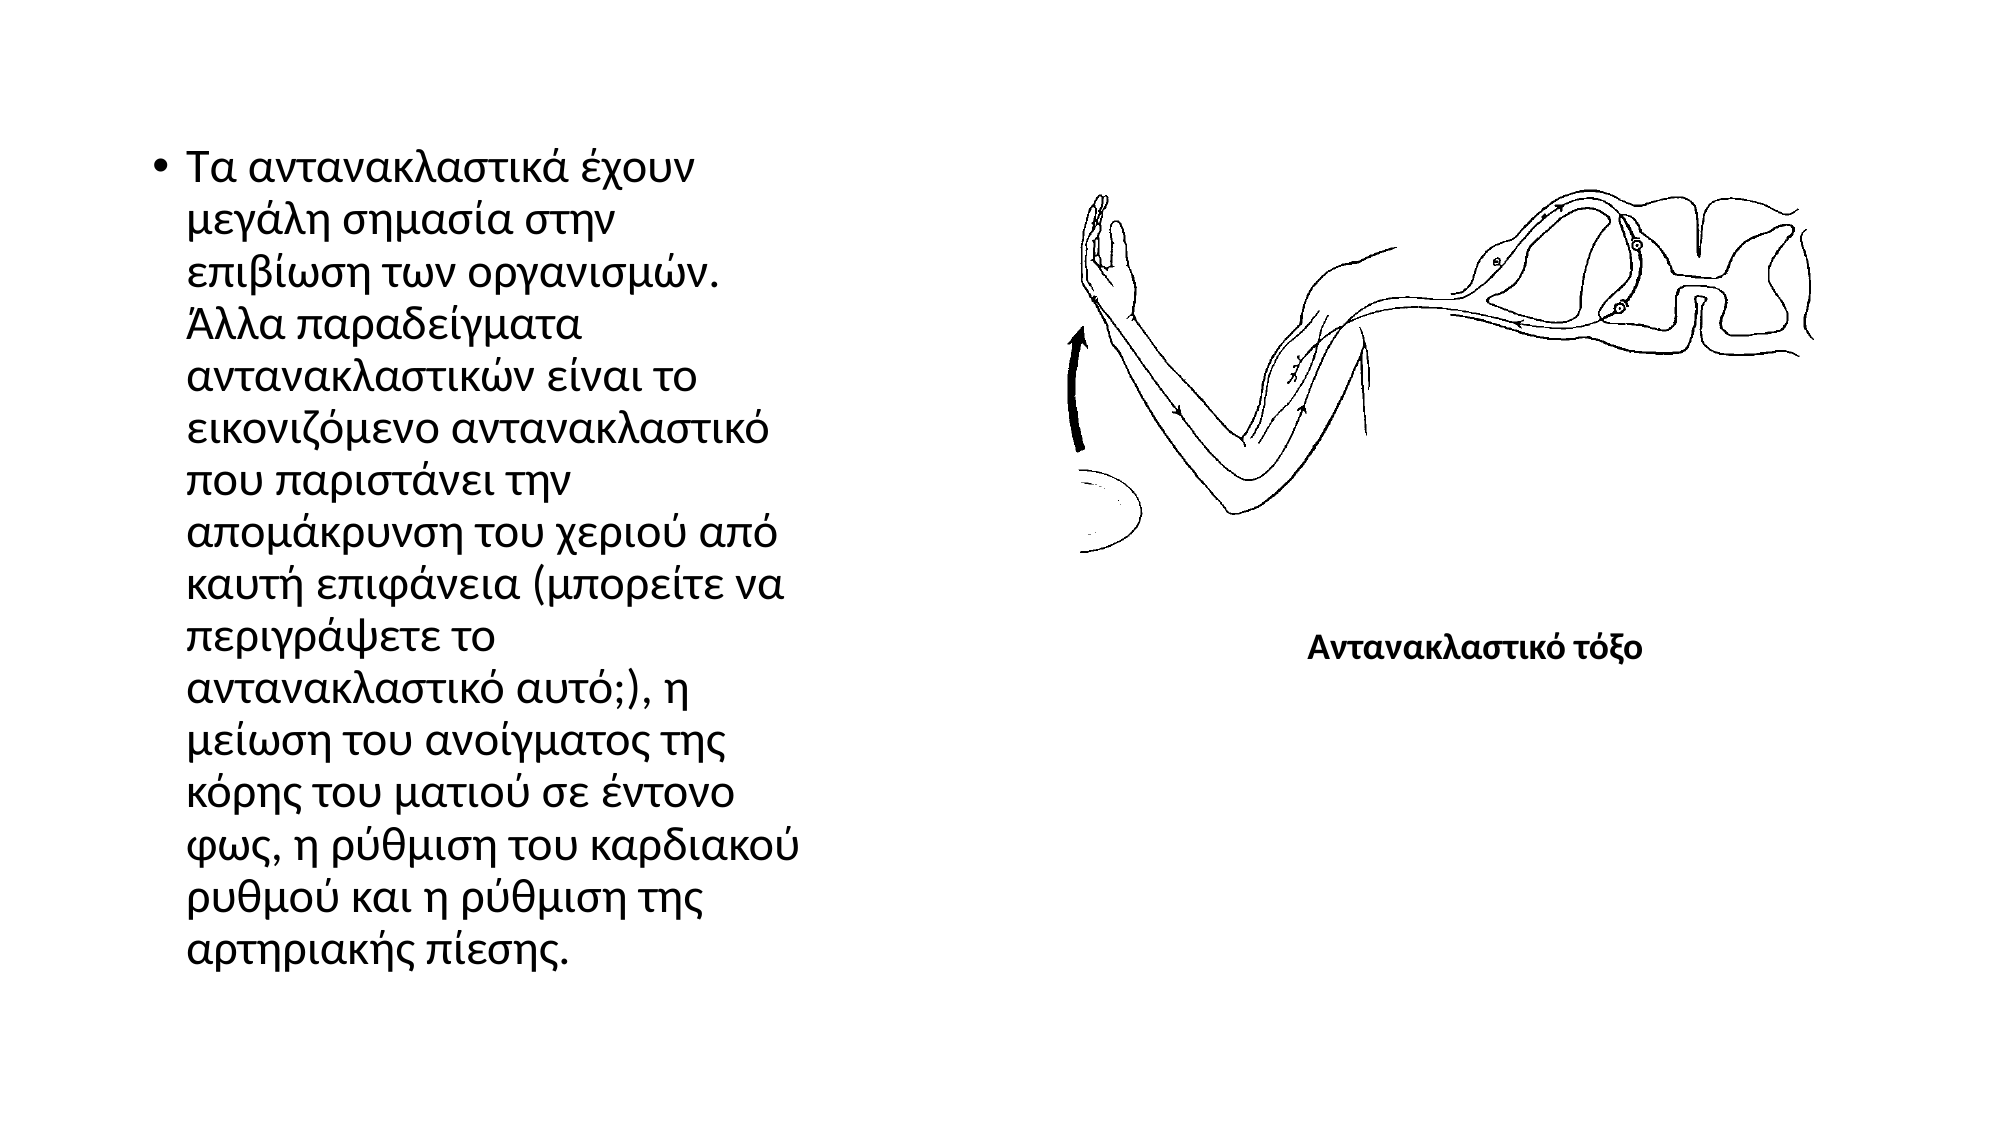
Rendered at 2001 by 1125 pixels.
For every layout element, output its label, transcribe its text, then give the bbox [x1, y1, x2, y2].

picture [1019, 149, 1847, 560]
text_box Αντανακλαστικό τόξο [1198, 614, 1753, 675]
list Τα αντανακλαστικά έχουν μεγάλη σημασία στην επιβίωση των οργανισμών. Άλλα παραδείγματα αντανακλαστικών είναι το εικονιζόμενο αντανακλαστικό που παριστάνει την απομάκρυνση του χεριού από καυτή επιφάνεια (μπορείτε να περιγράψετε το αντανακλαστικό αυτό;), η μείωση του ανοίγματος της κόρης του ματιού σε έντονο φως, η ρύθμιση του καρδιακού ρυθμού και η ρύθμιση της αρτηριακής πίεσης. [137, 133, 820, 1014]
